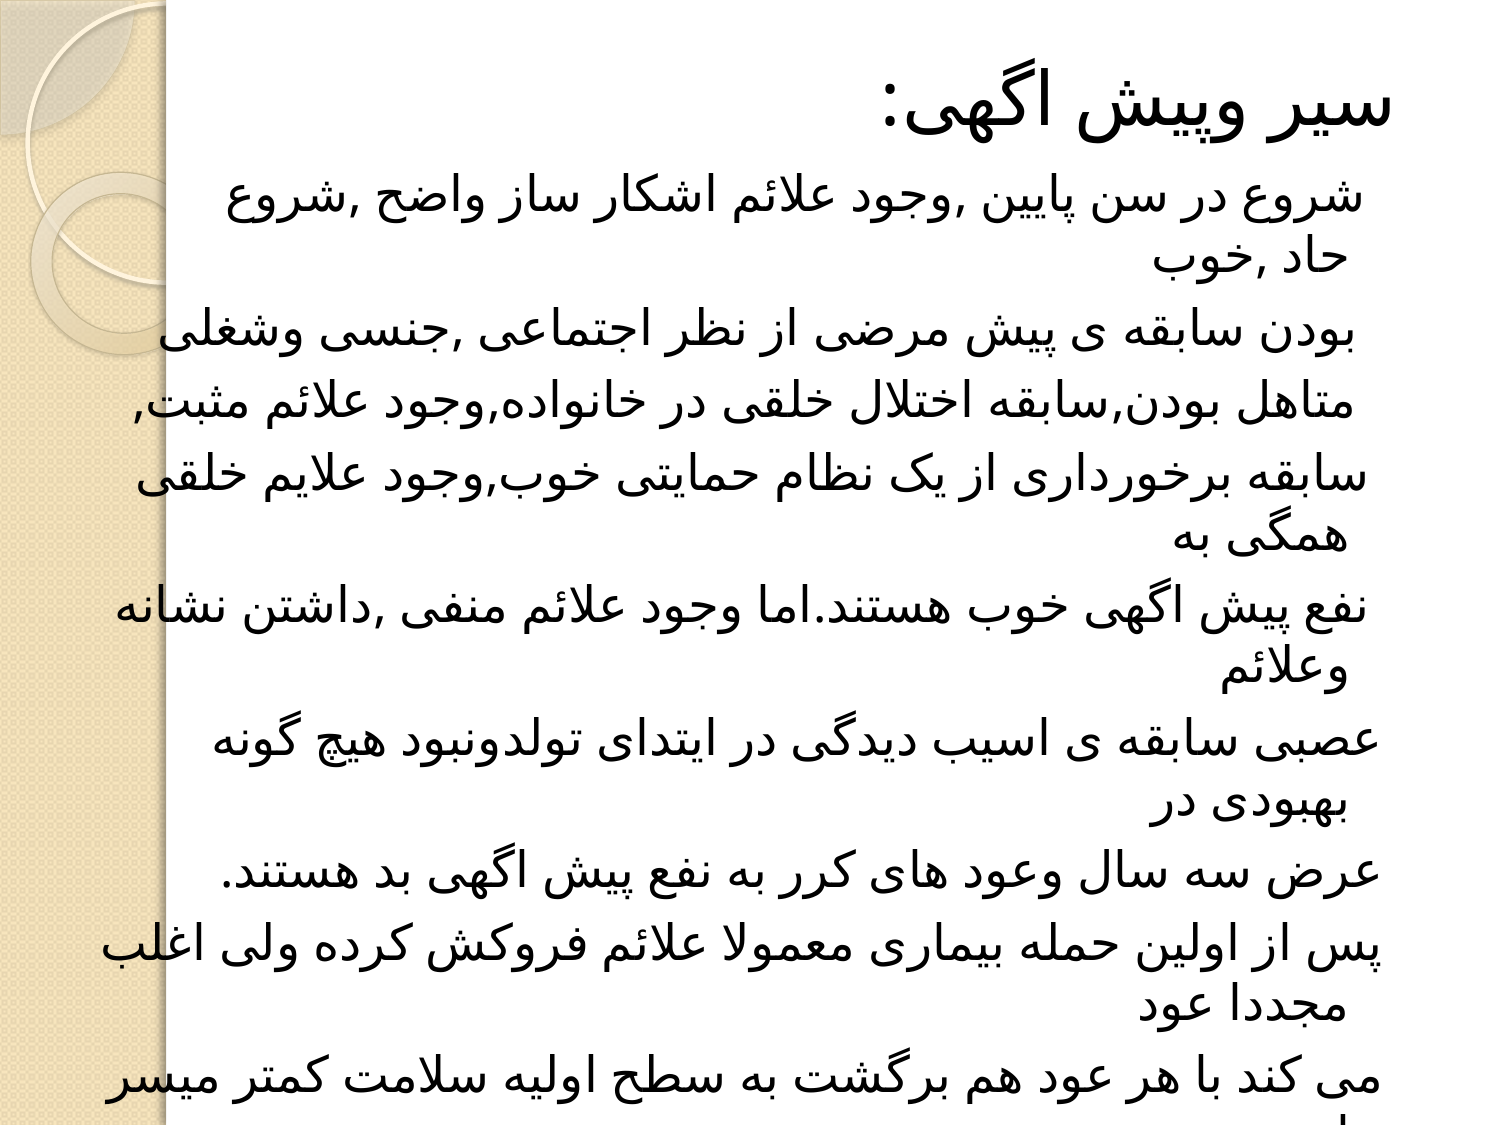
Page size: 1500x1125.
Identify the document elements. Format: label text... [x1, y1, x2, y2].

list سیر وپیش اگهی: شروع در سن پایین ,وجود علائم اشکار ساز واضح ,شروع حاد ,خوب بودن سابقه ی پیش مرضی از نظر اجتماعی ,جنسی وشغلی متاهل بودن,سابقه اختلال خلقی در خانواده,وجود علائم مثبت, سابقه برخورداری از یک نظام حمایتی خوب,وجود علایم خلقی همگی به نفع پیش اگهی خوب هستند.اما وجود علائم منفی ,داشتن نشانه وعلائم عصبی سابقه ی اسیب دیدگی در ایتدای تولدونبود هیچ گونه بهبودی در عرض سه سال وعود های کرر به نفع پیش اگهی بد هستند. پس از اولین حمله بیماری معمولا علائم فروکش کرده ولی اغلب مجددا عود می کند با هر عود هم برگشت به سطح اولیه سلامت کمتر میسر است. باحملات بعدی علائم مثبت کمتر وعلائم منفی بیشتر بروز پیدا می کند. [75, 42, 1425, 1005]
